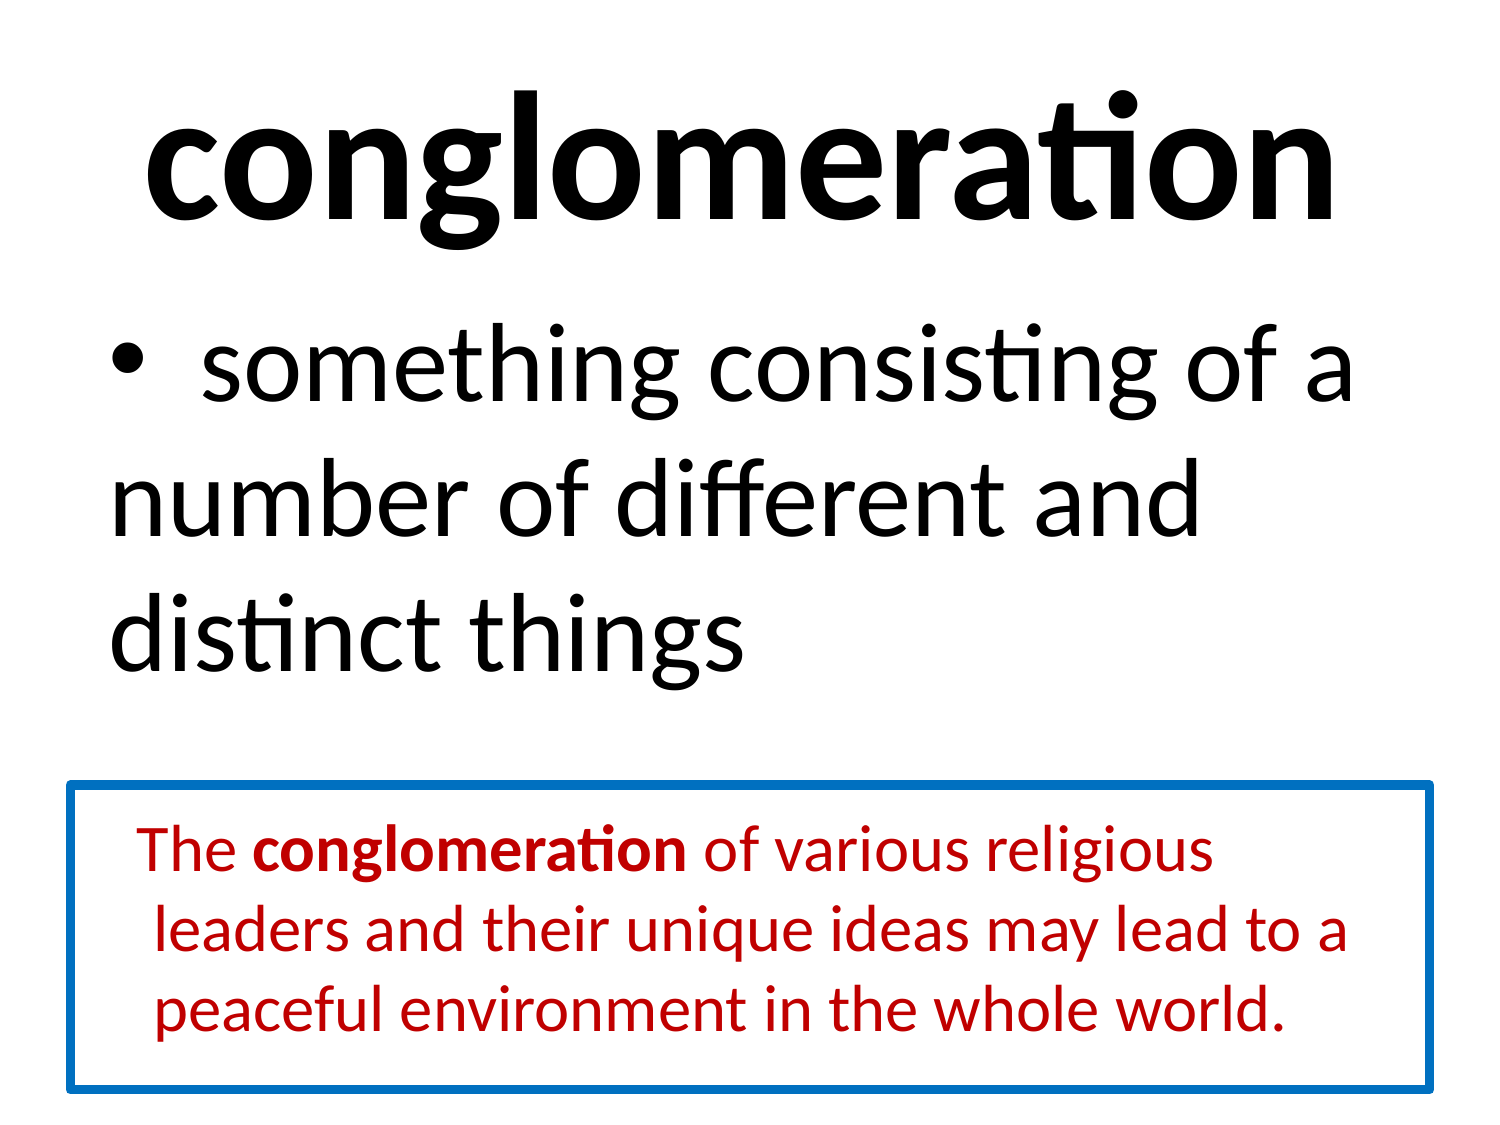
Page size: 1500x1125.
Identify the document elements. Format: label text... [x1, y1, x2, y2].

list The conglomeration of various religious leaders and their unique ideas may lead to a peaceful environment in the whole world. [82, 796, 1418, 1067]
title conglomeration [93, 46, 1393, 247]
subtitle something consisting of a number of different and distinct things [93, 281, 1407, 668]
